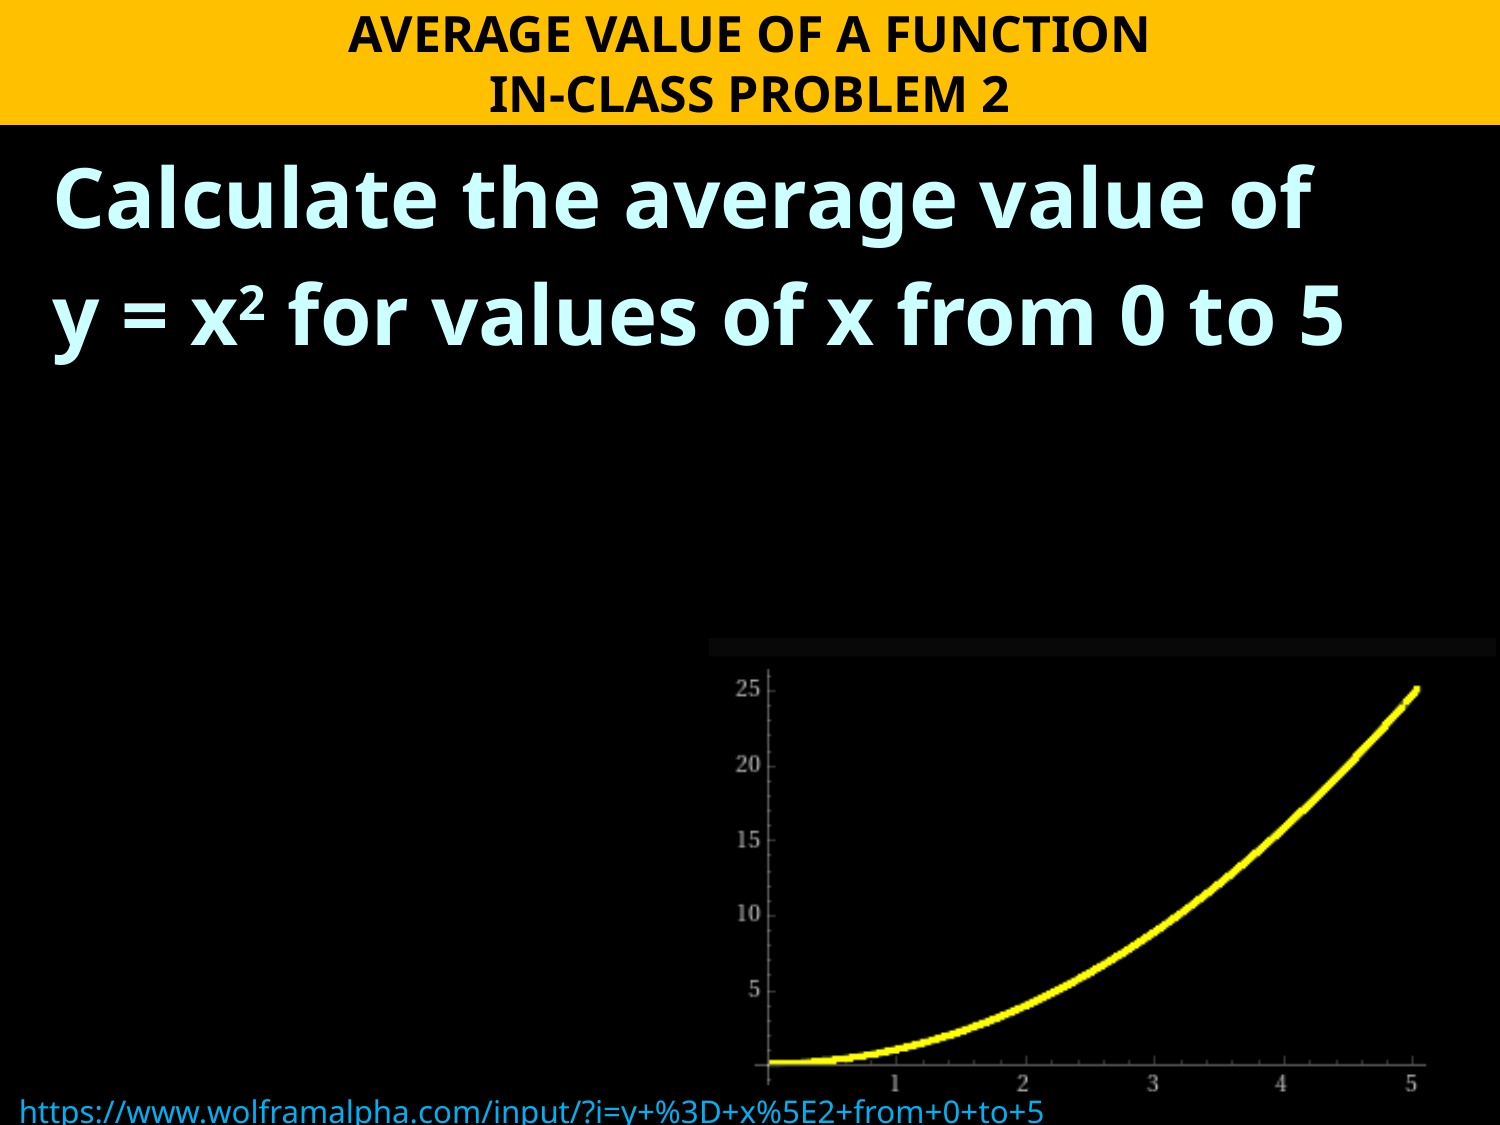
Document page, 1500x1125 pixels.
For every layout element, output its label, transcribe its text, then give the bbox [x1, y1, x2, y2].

text_box AVERAGE VALUE OF A FUNCTION IN-CLASS PROBLEM 2 [0, 0, 1500, 125]
list Calculate the average value of y = x2 for values of x from 0 to 5 [37, 137, 1500, 1063]
picture [709, 1105, 716, 1113]
picture [709, 637, 1497, 1113]
text_box https://www.wolframalpha.com/input/?i=y+%3D+x%5E2+from+0+to+5 [3, 1084, 1496, 1125]
picture [948, 1104, 955, 1113]
